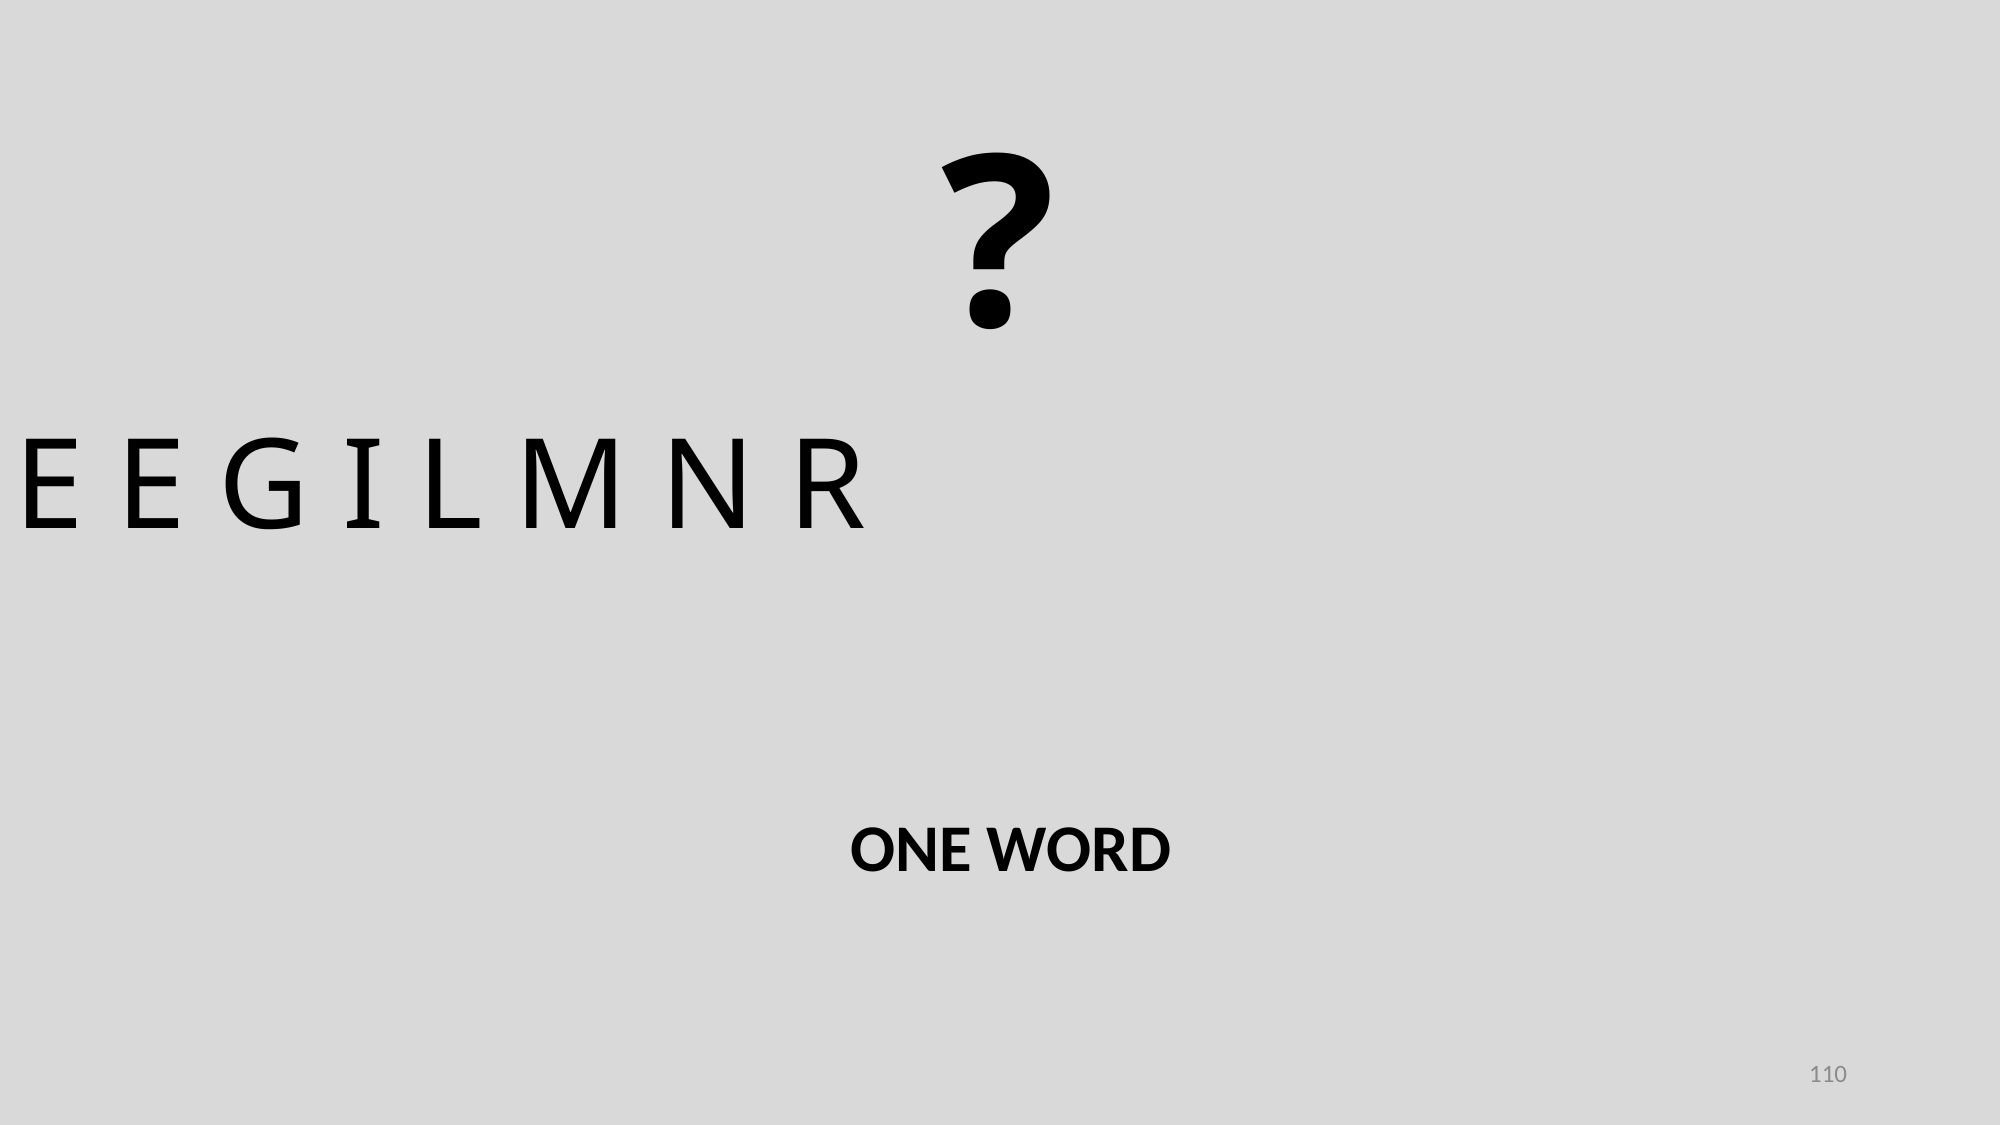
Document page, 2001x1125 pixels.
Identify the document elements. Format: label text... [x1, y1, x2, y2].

text_box ONE WORD [835, 797, 1233, 892]
text_box E E G I L M N R [0, 395, 2000, 561]
text_box ? [927, 79, 1182, 383]
slide_number 110 [1412, 1042, 1863, 1103]
